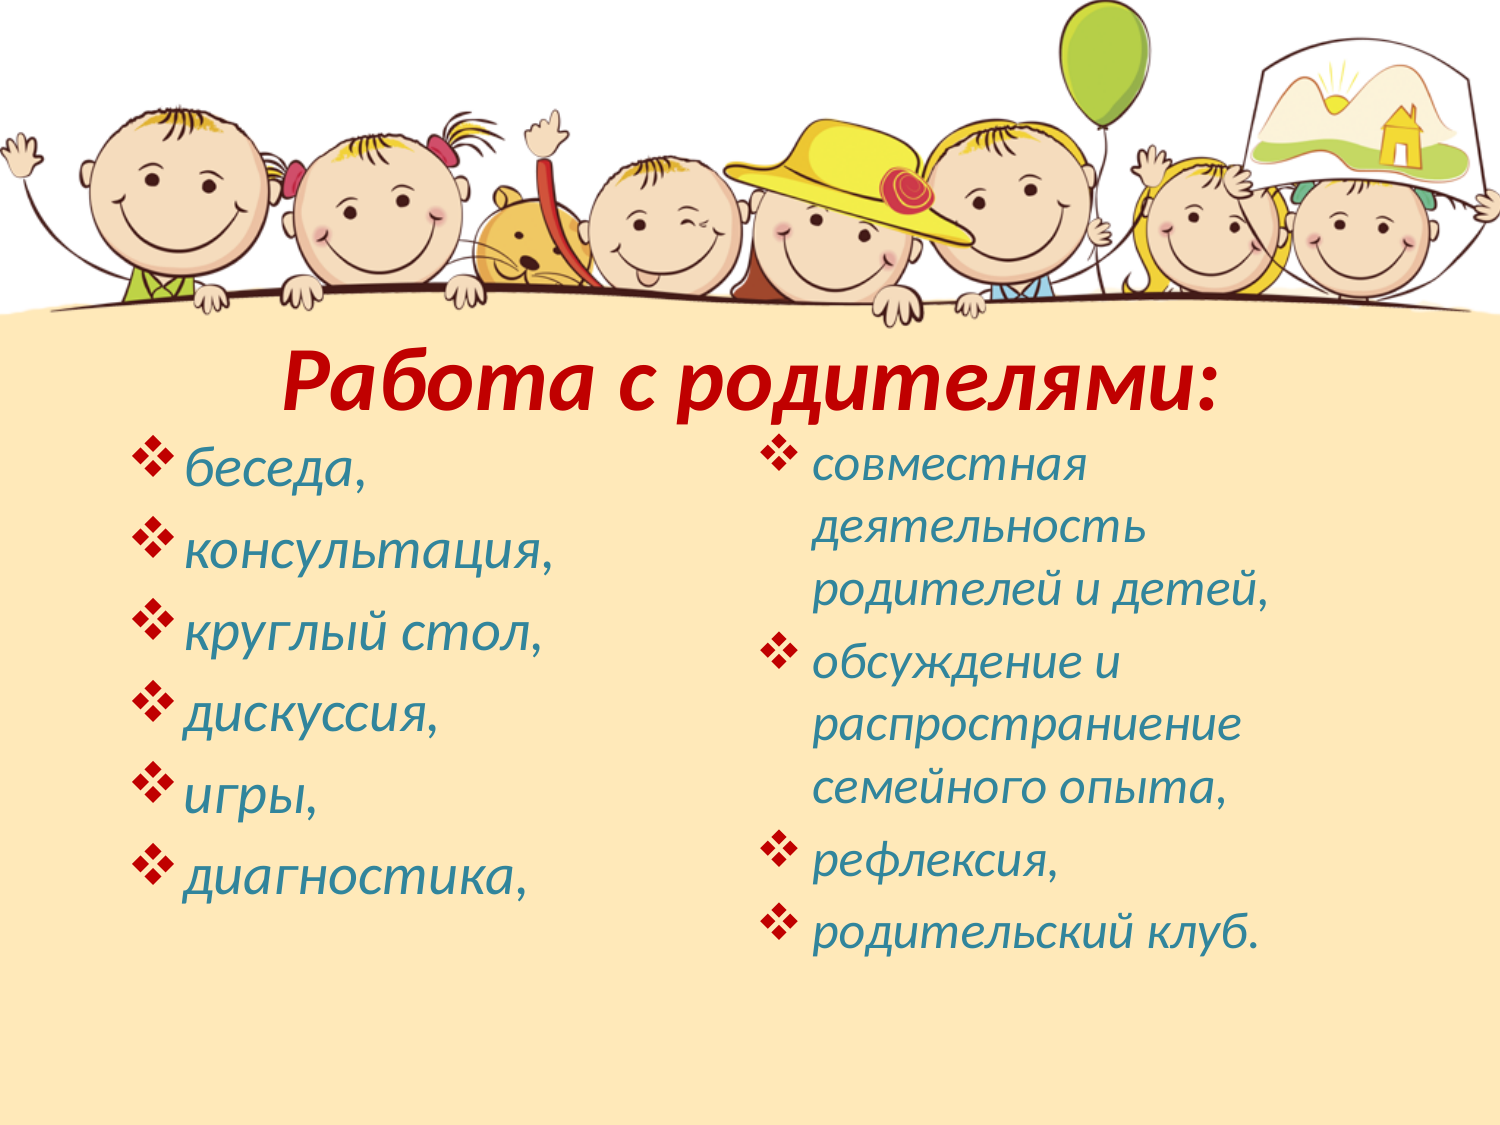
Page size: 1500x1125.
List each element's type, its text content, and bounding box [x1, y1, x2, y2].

list беседа, консультация, круглый стол, дискуссия, игры, диагностика, совместная деятельность родителей и детей, обсуждение и распространиение семейного опыта, рефлексия, родительский клуб. [111, 420, 1400, 1083]
title Работа с родителями: [76, 290, 1427, 457]
picture [0, 0, 1500, 1125]
